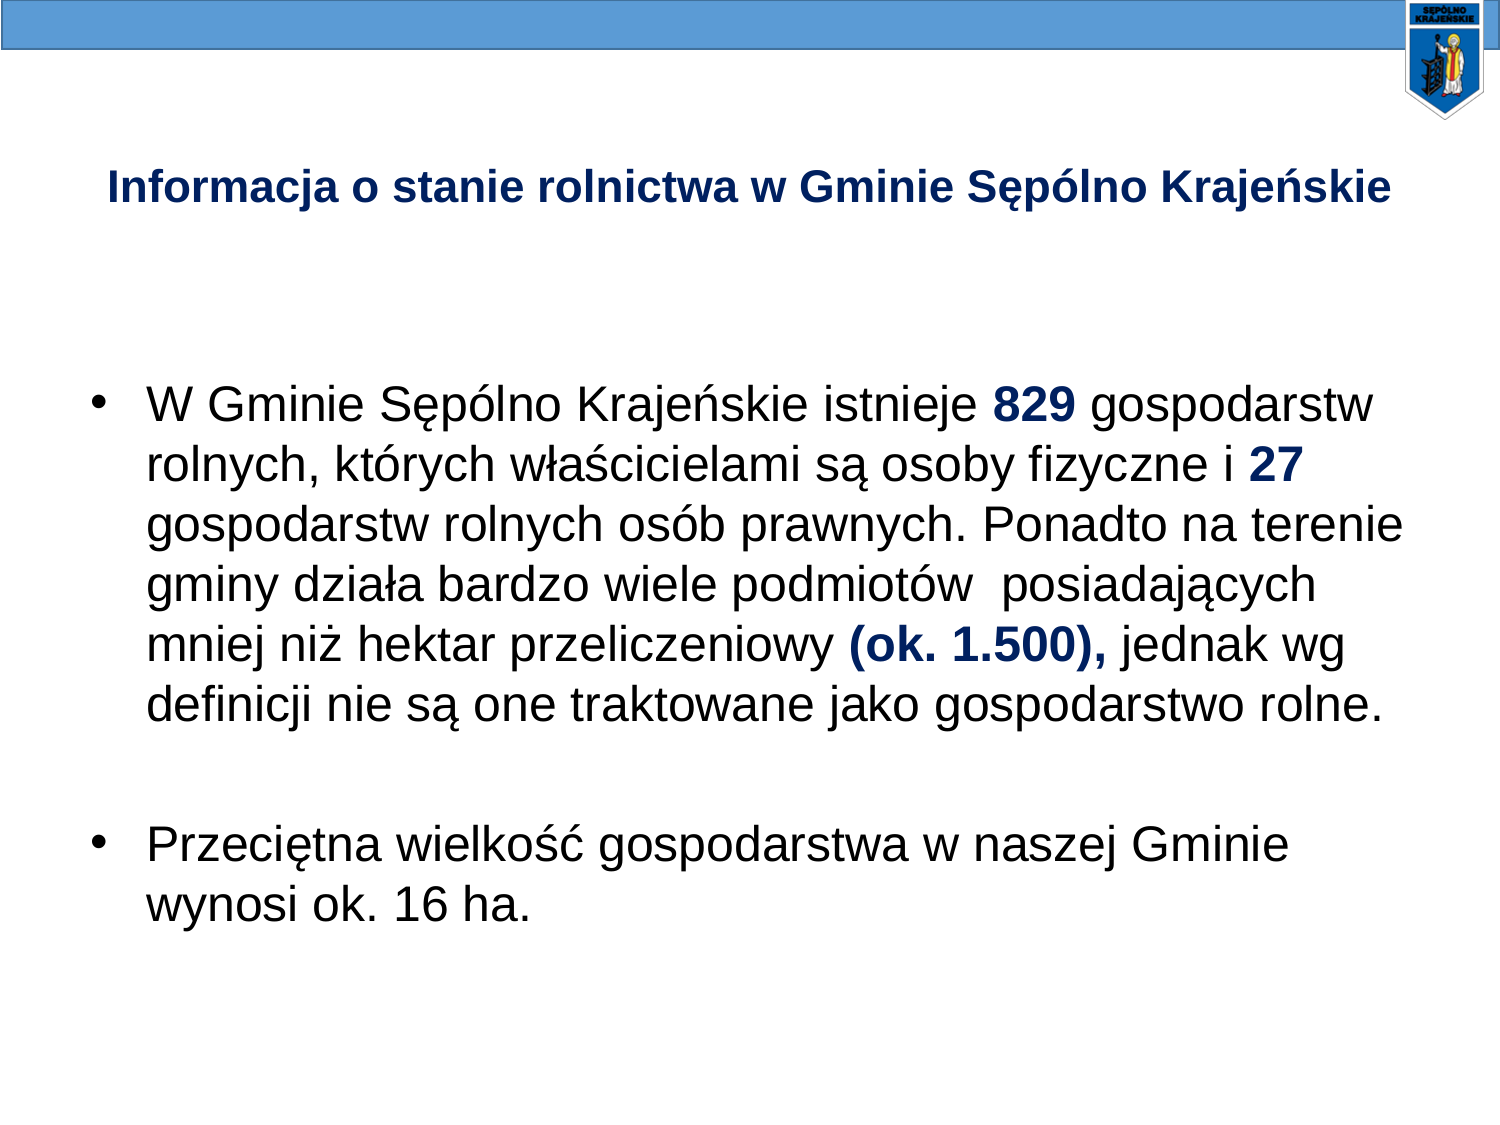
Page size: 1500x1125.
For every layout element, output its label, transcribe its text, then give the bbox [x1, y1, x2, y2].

picture [1, 0, 1500, 121]
title Informacja o stanie rolnictwa w Gminie Sępólno Krajeńskie [74, 119, 1426, 249]
list W Gminie Sępólno Krajeńskie istnieje 829 gospodarstw rolnych, których właścicielami są osoby fizyczne i 27 gospodarstw rolnych osób prawnych. Ponadto na terenie gminy działa bardzo wiele podmiotów posiadających mniej niż hektar przeliczeniowy (ok. 1.500), jednak wg definicji nie są one traktowane jako gospodarstwo rolne. Przeciętna wielkość gospodarstwa w naszej Gminie wynosi ok. 16 ha. [74, 363, 1426, 1006]
